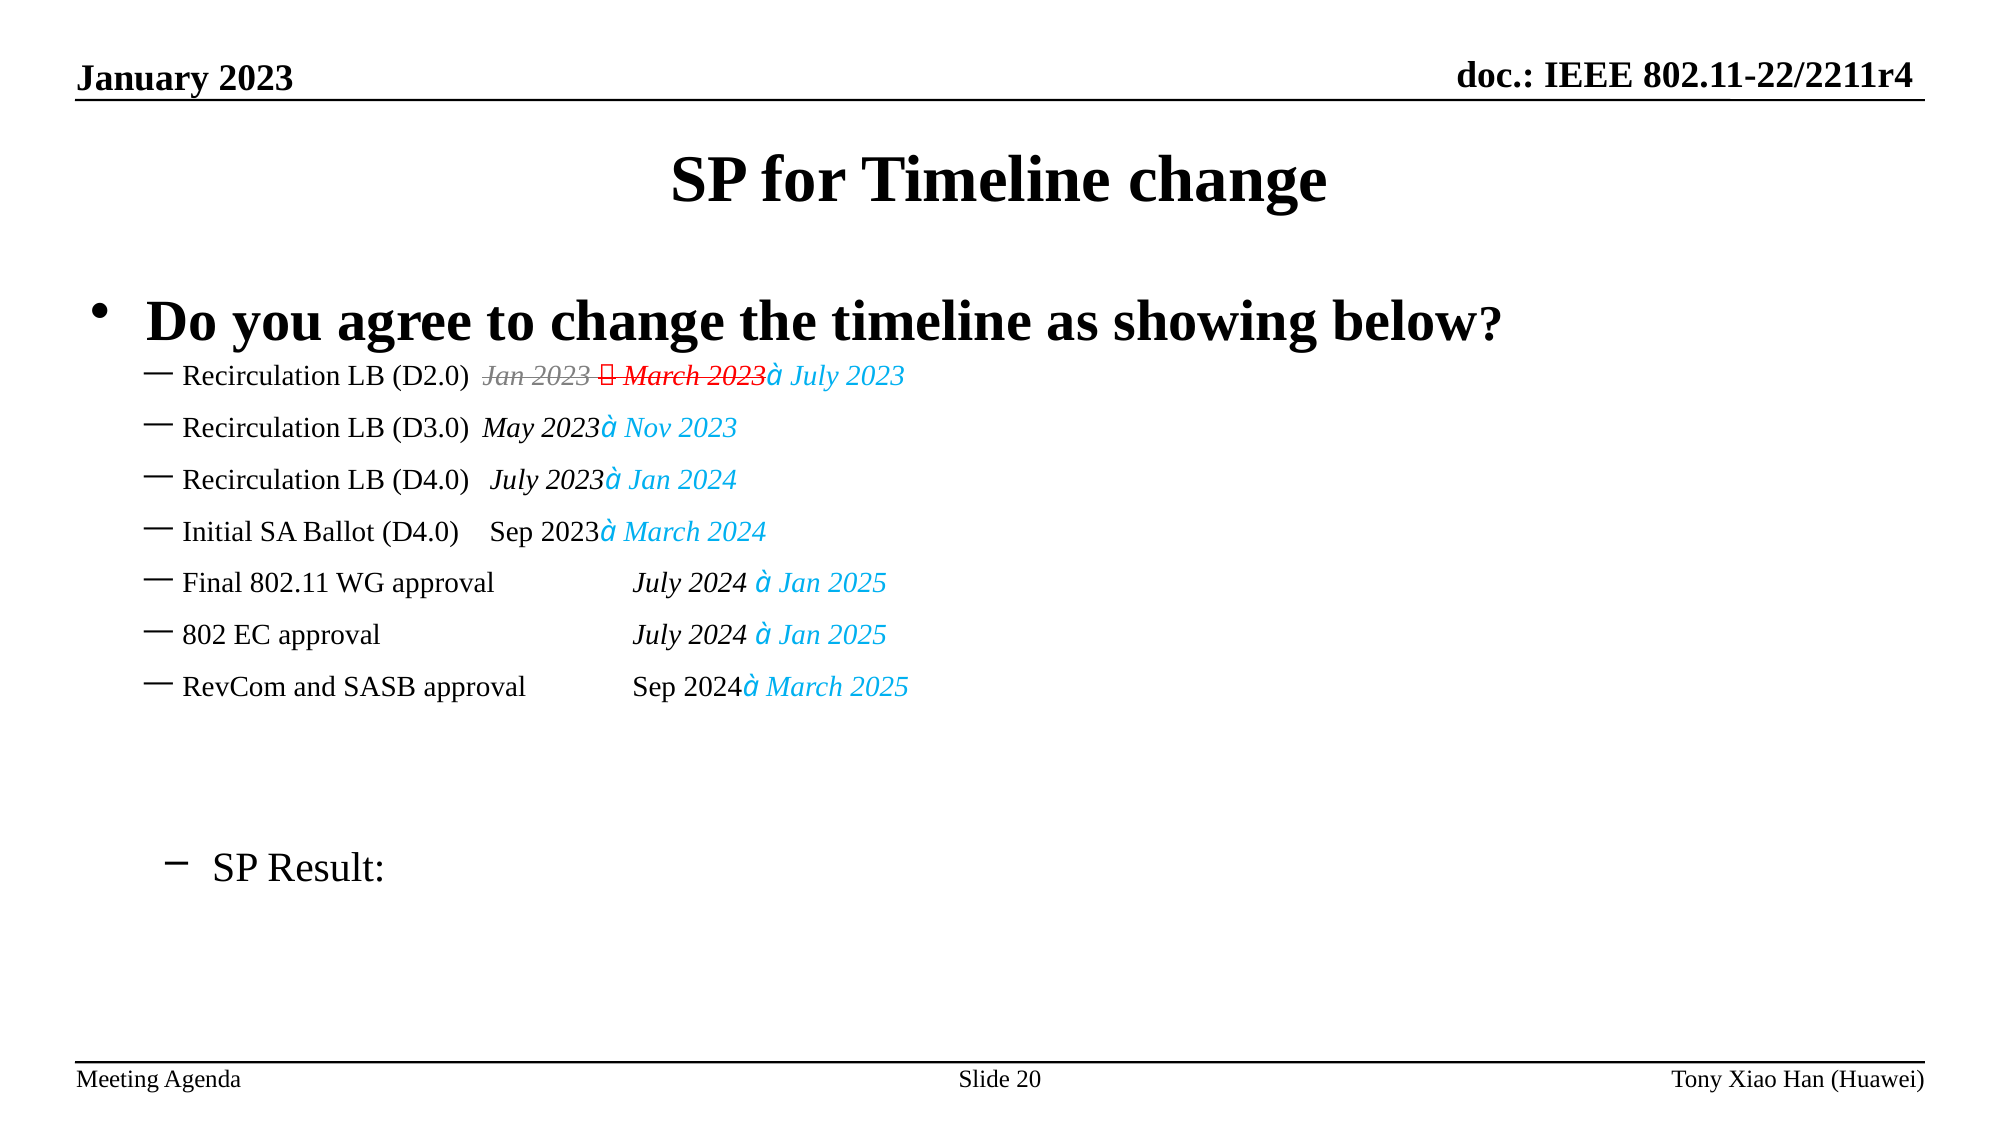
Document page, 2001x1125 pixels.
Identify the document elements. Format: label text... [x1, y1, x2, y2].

text_box Do you agree to change the timeline as showing below? Recirculation LB (D2.0) Jan 2023  March 2023à July 2023 Recirculation LB (D3.0) May 2023à Nov 2023 Recirculation LB (D4.0) July 2023à Jan 2024 Initial SA Ballot (D4.0) Sep 2023à March 2024 Final 802.11 WG approval July 2024 à Jan 2025 802 EC approval July 2024 à Jan 2025 RevCom and SASB approval Sep 2024à March 2025 SP Result: [75, 275, 1925, 1050]
text_box SP for Timeline change [75, 87, 1925, 263]
